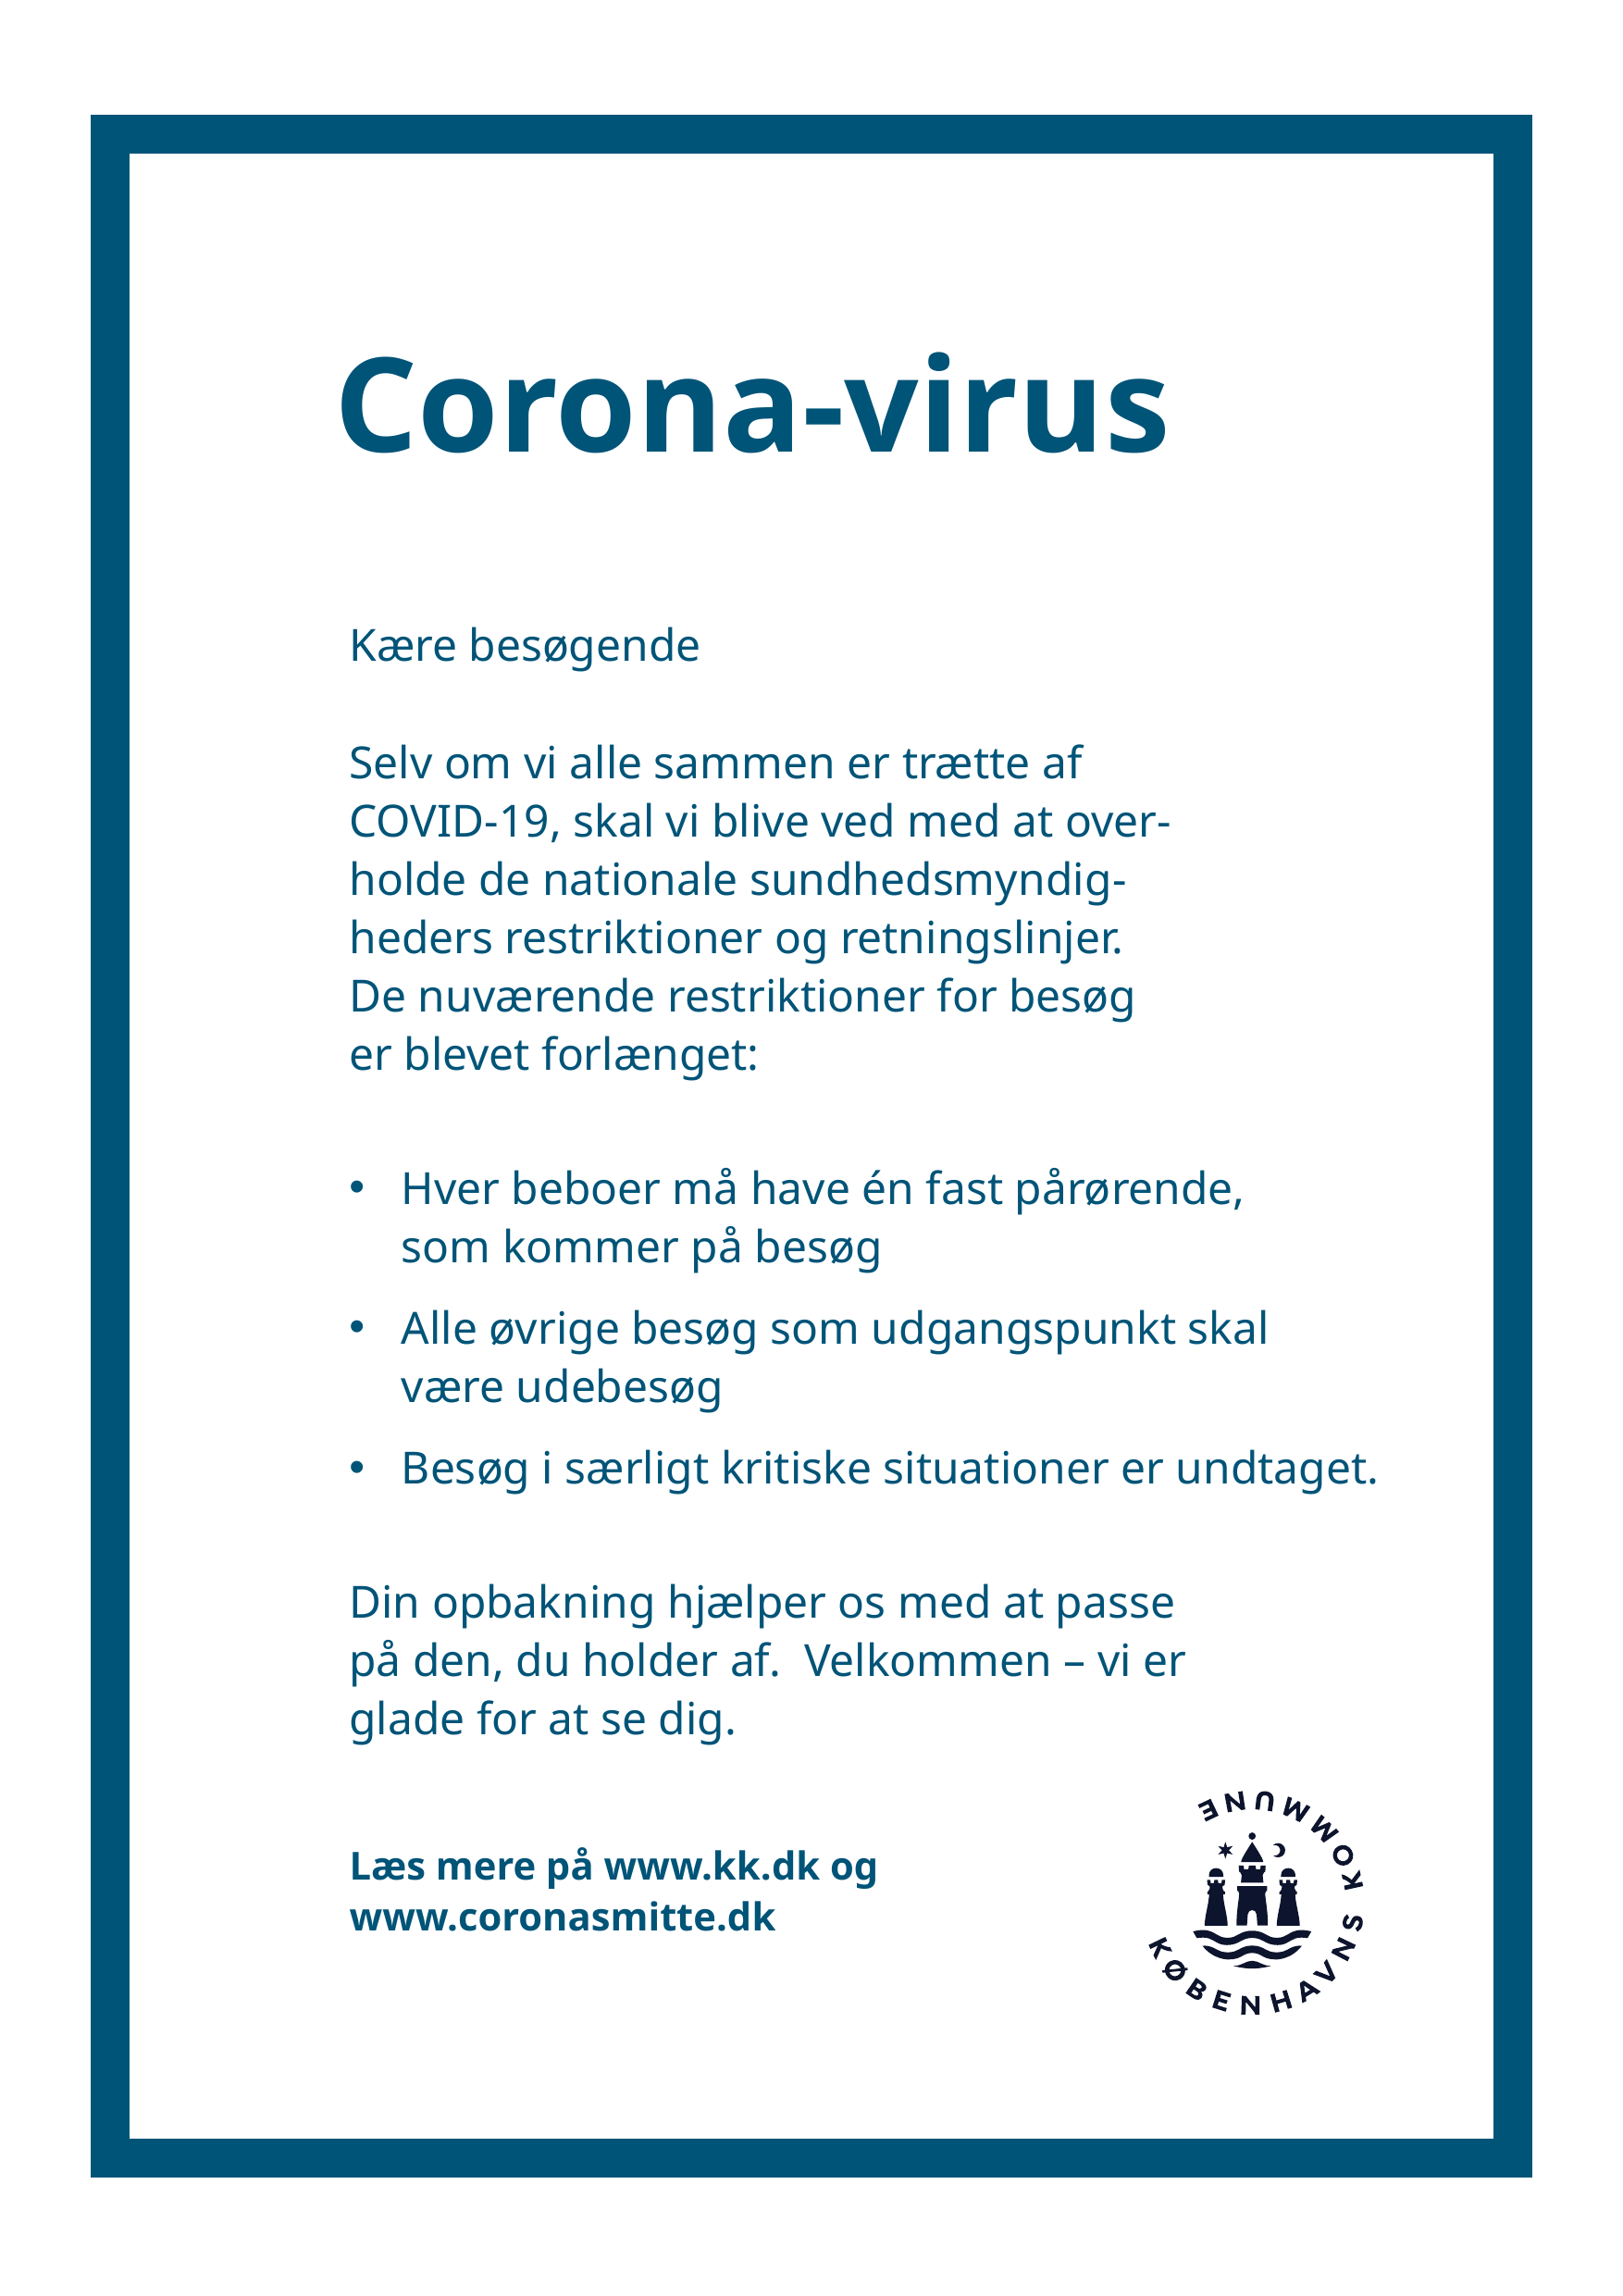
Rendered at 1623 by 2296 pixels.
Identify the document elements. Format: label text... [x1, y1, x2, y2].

list Kære besøgende Selv om vi alle sammen er trætte af COVID-19, skal vi blive ved med at over- ­holde de nationale sundhedsmyndig­- heders restriktioner og retningslinjer. De nuværende restriktioner for besøg er blevet forlænget: [349, 611, 1448, 925]
text_box Læs mere på www.kk.dk og www.coronasmitte.dk [349, 1836, 1321, 2086]
list Hver beboer må have én fast pårørende, som kommer på besøg Alle øvrige besøg som udgangspunkt skal være udebesøg Besøg i særligt kritiske situationer er undtaget. [349, 1154, 1448, 1421]
list Din opbakning hjælper os med at passe på den, du holder af. Velkommen – vi er glade for at se dig. [349, 1568, 1364, 1786]
